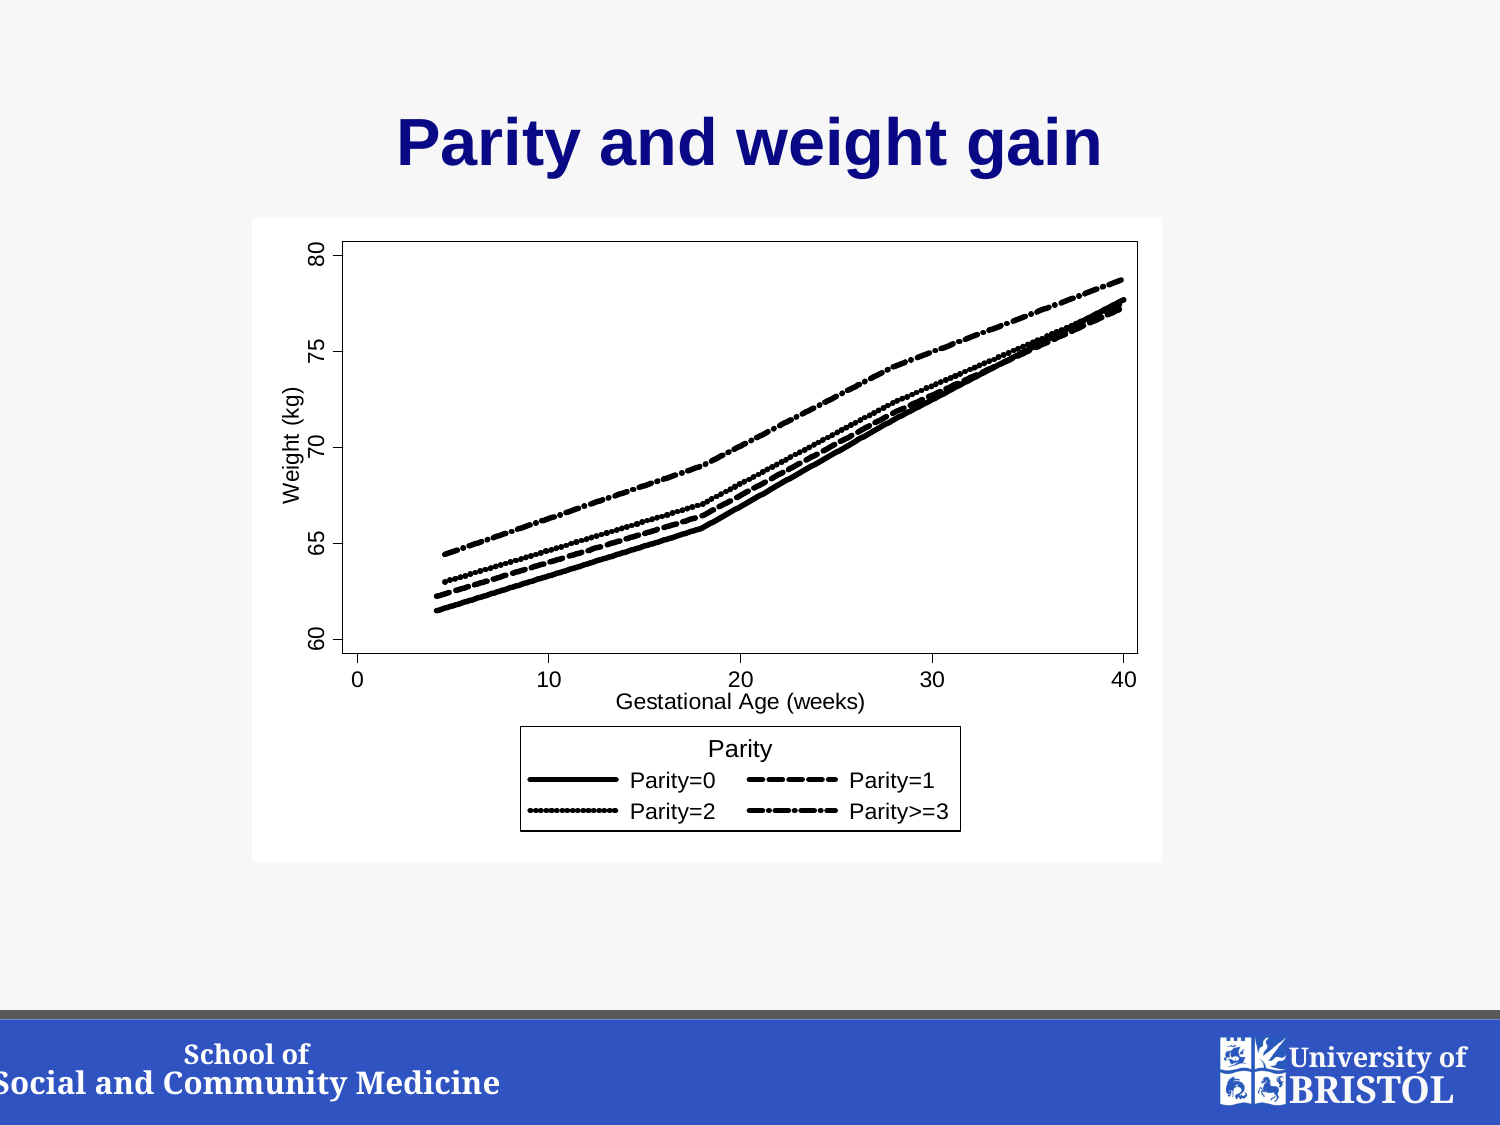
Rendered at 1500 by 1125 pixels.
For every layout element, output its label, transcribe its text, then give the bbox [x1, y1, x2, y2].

title Parity and weight gain [75, 45, 1425, 233]
picture [241, 207, 1173, 873]
picture [1219, 1036, 1287, 1106]
